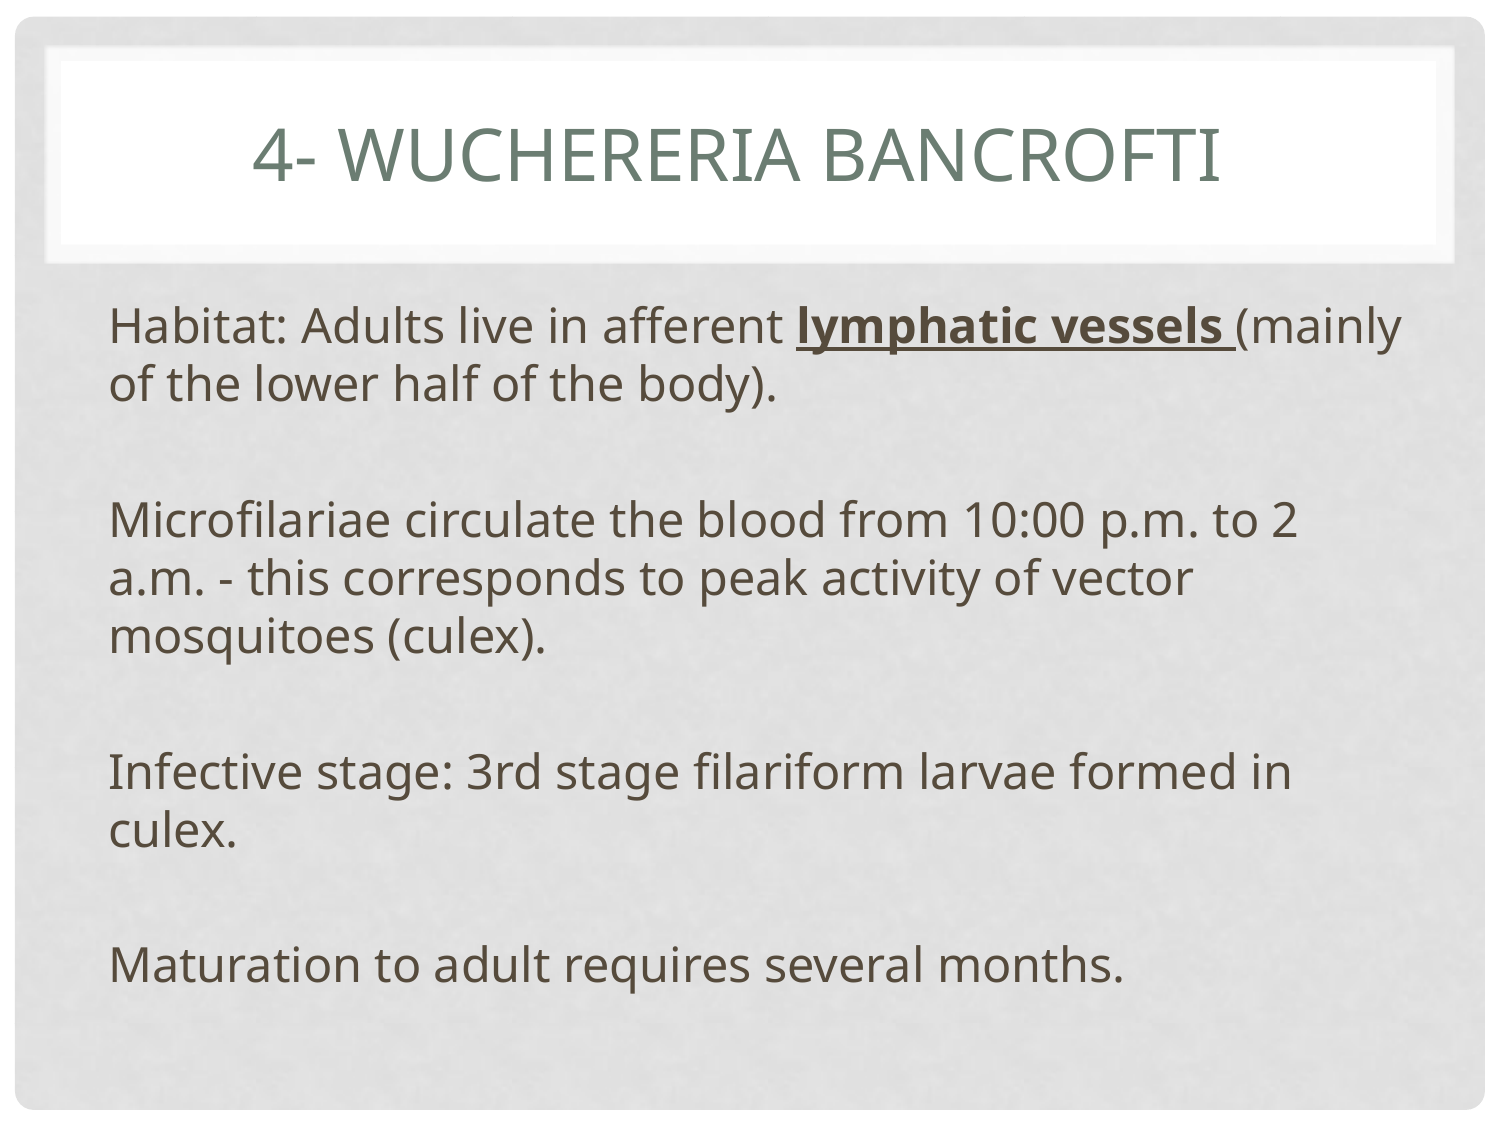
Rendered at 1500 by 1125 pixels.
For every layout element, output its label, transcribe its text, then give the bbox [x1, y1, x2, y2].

list Habitat: Adults live in afferent lymphatic vessels (mainly of the lower half of the body). Microfilariae circulate the blood from 10:00 p.m. to 2 a.m. - this corresponds to peak activity of vector mosquitoes (culex). Infective stage: 3rd stage filariform larvae formed in culex. Maturation to adult requires several months. [75, 287, 1425, 1005]
title 4- Wuchereria bancrofti [69, 66, 1425, 238]
